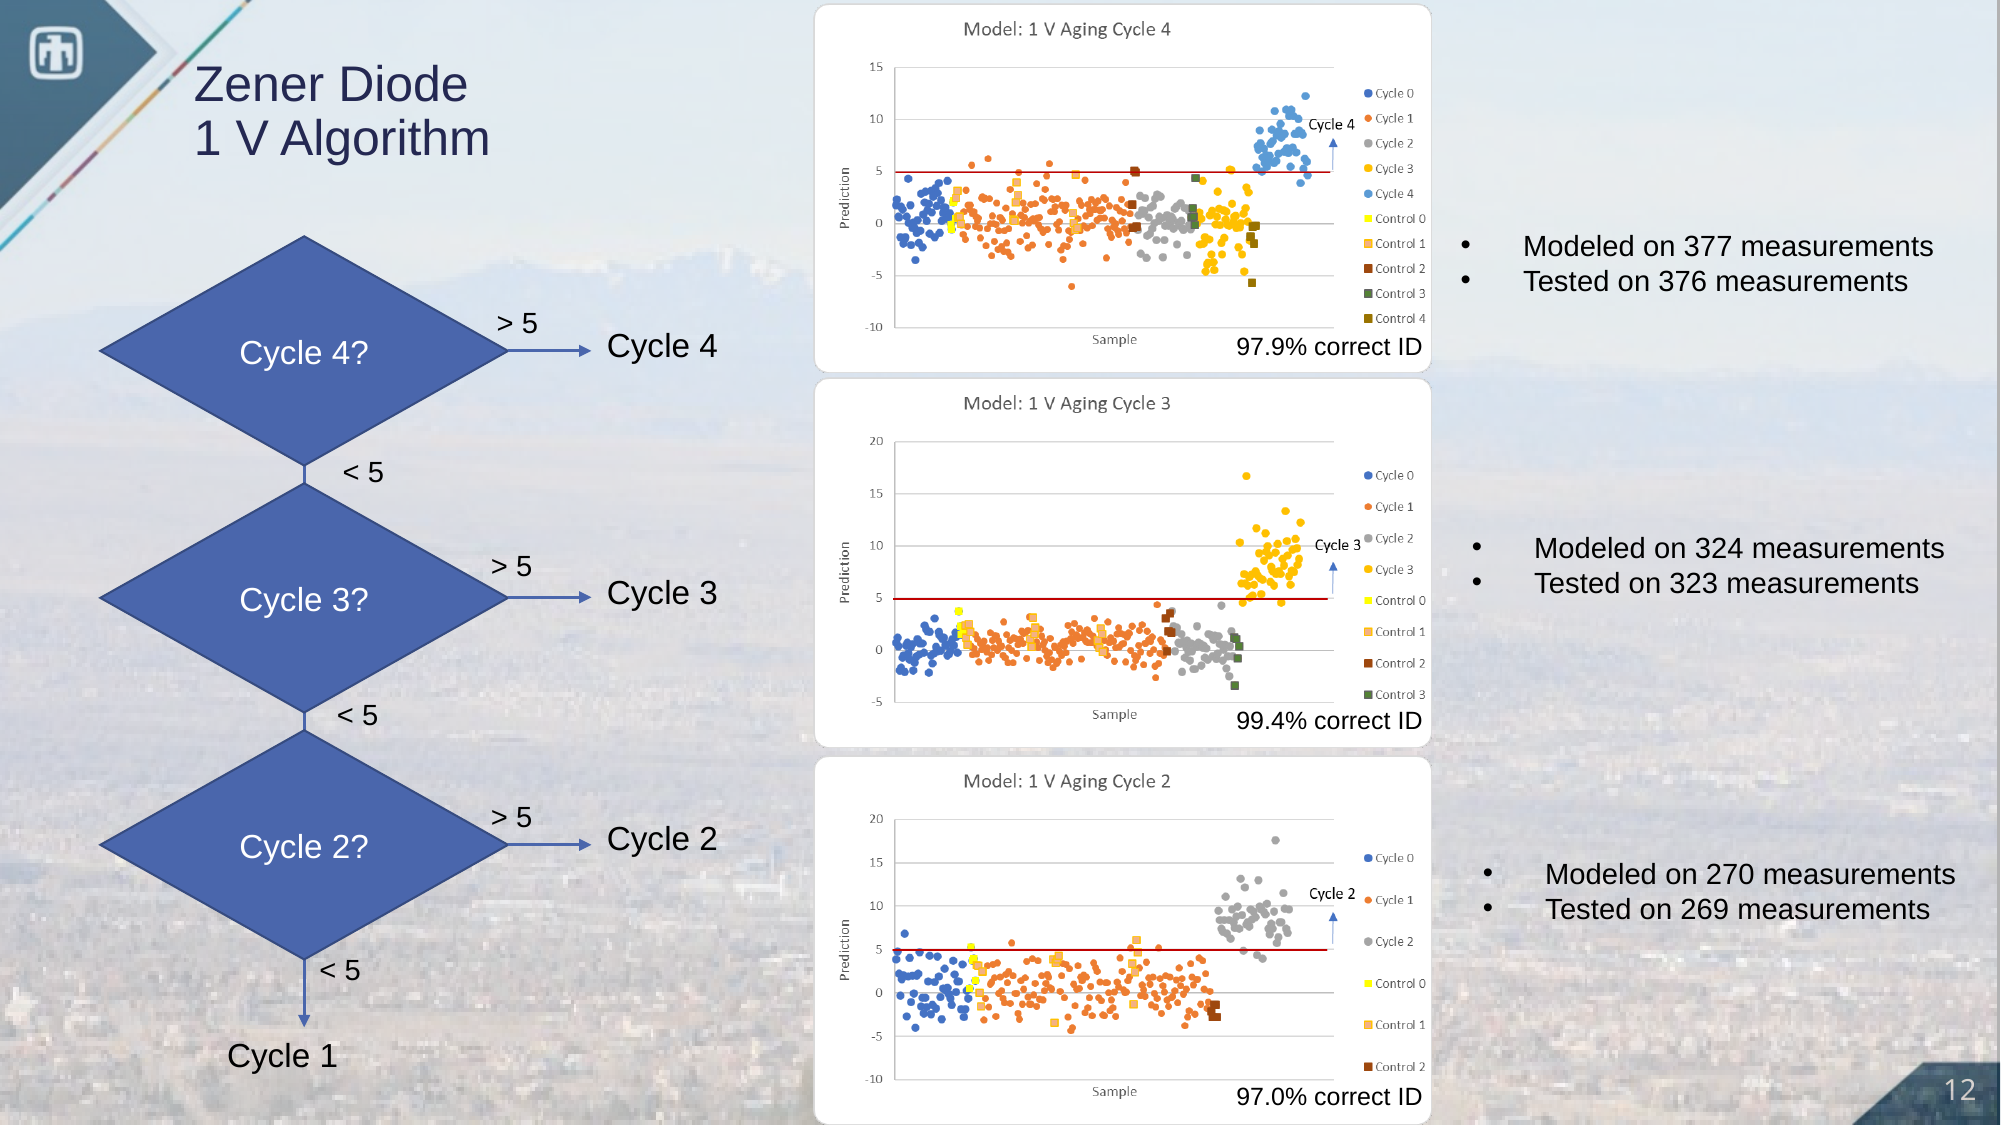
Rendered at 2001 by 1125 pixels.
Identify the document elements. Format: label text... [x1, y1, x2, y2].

title Zener Diode 1 V Algorithm [193, 49, 774, 177]
text_box Modeled on 324 measurements Tested on 323 measurements [1457, 521, 1995, 607]
text_box Modeled on 270 measurements Tested on 269 measurements [1468, 847, 2000, 933]
text_box Modeled on 377 measurements Tested on 376 measurements [1445, 219, 1984, 305]
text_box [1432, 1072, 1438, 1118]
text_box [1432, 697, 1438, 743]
slide_number 12 [1919, 1061, 2000, 1122]
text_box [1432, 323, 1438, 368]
picture [0, 0, 2001, 1125]
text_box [100, 236, 734, 1083]
